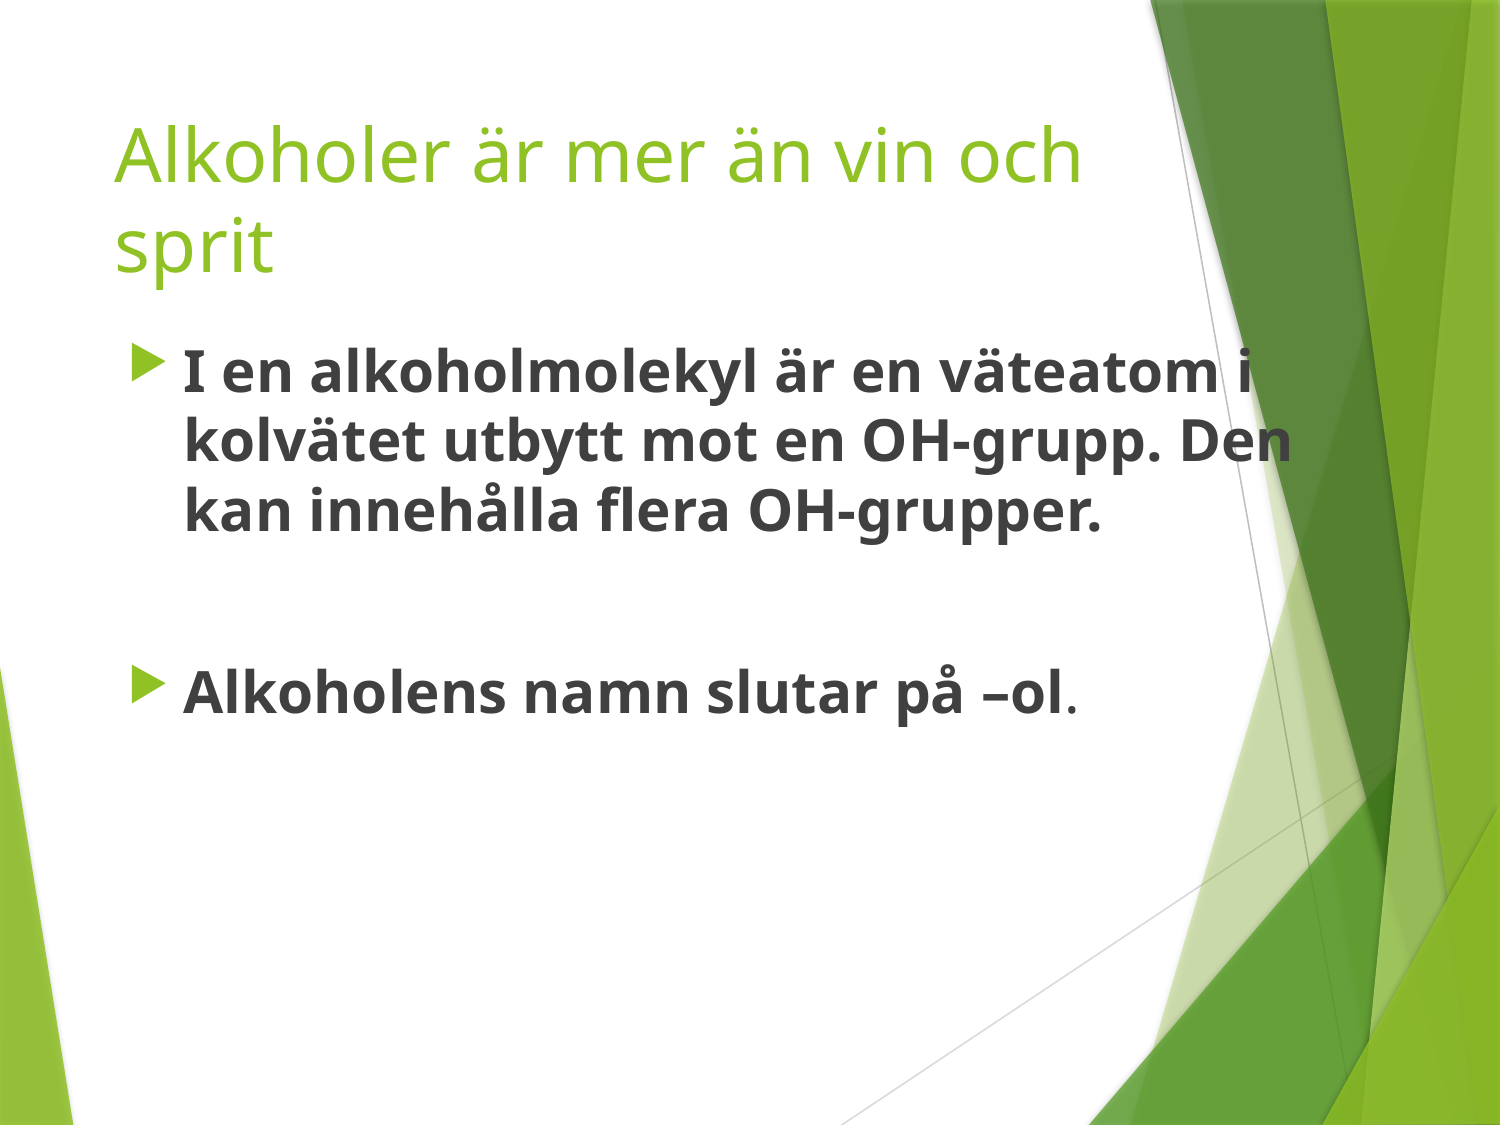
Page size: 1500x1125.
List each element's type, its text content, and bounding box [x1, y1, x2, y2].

title Alkoholer är mer än vin och sprit [99, 99, 1142, 317]
list I en alkoholmolekyl är en väteatom i kolvätet utbytt mot en OH-grupp. Den kan innehålla flera OH-grupper. Alkoholens namn slutar på –ol. [112, 326, 1388, 950]
